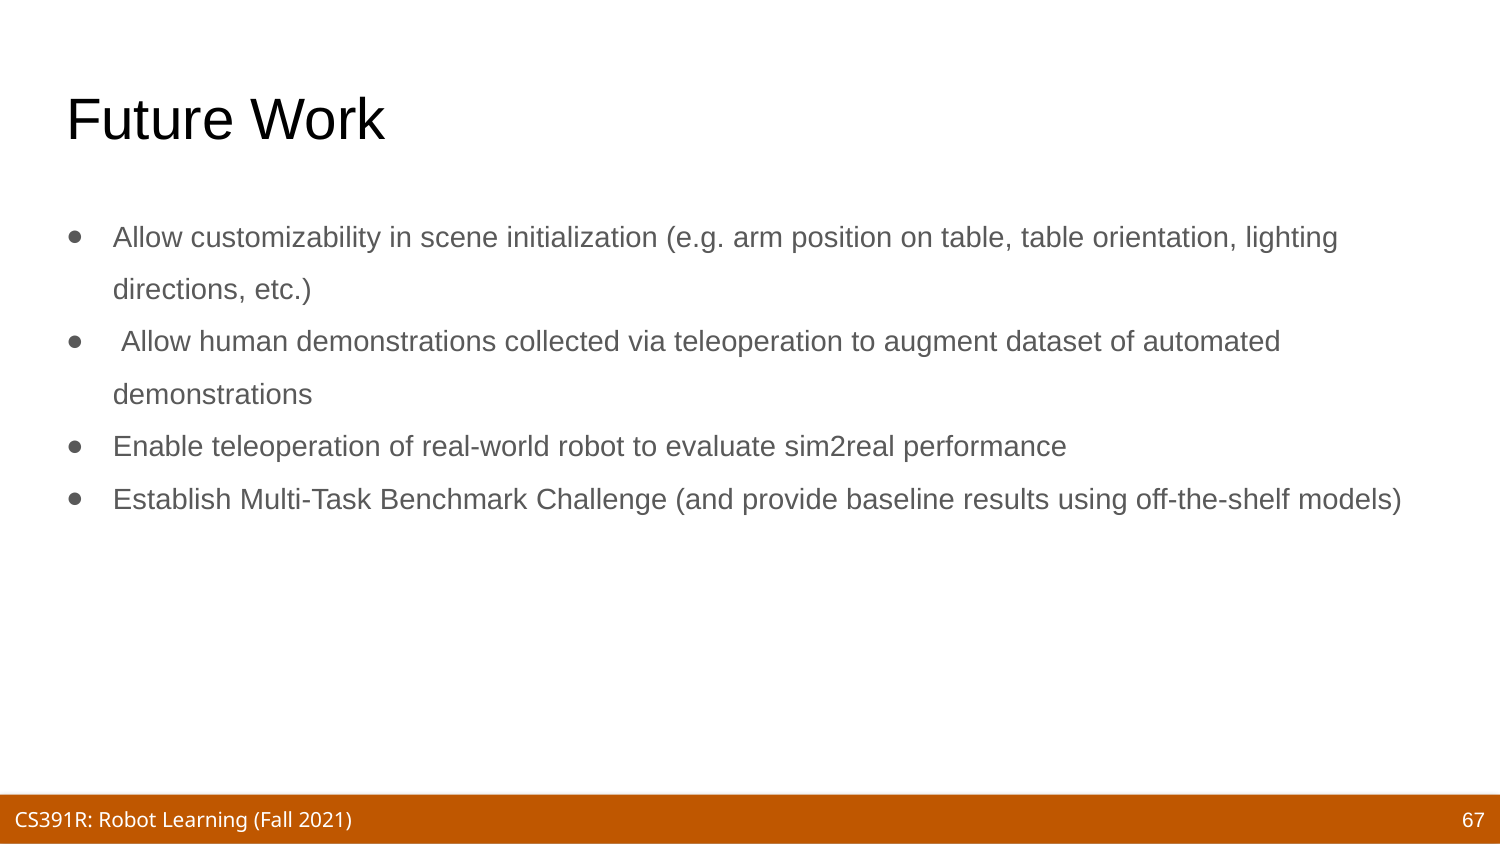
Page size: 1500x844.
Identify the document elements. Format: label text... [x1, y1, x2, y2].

title Future Work [51, 46, 1449, 185]
slide_number 67 [1410, 794, 1500, 844]
text_box Allow customizability in scene initialization (e.g. arm position on table, table orientation, lighting directions, etc.) Allow human demonstrations collected via teleoperation to augment dataset of automated demonstrations Enable teleoperation of real-world robot to evaluate sim2real performance Establish Multi-Task Benchmark Challenge (and provide baseline results using off-the-shelf models) [51, 185, 1449, 750]
